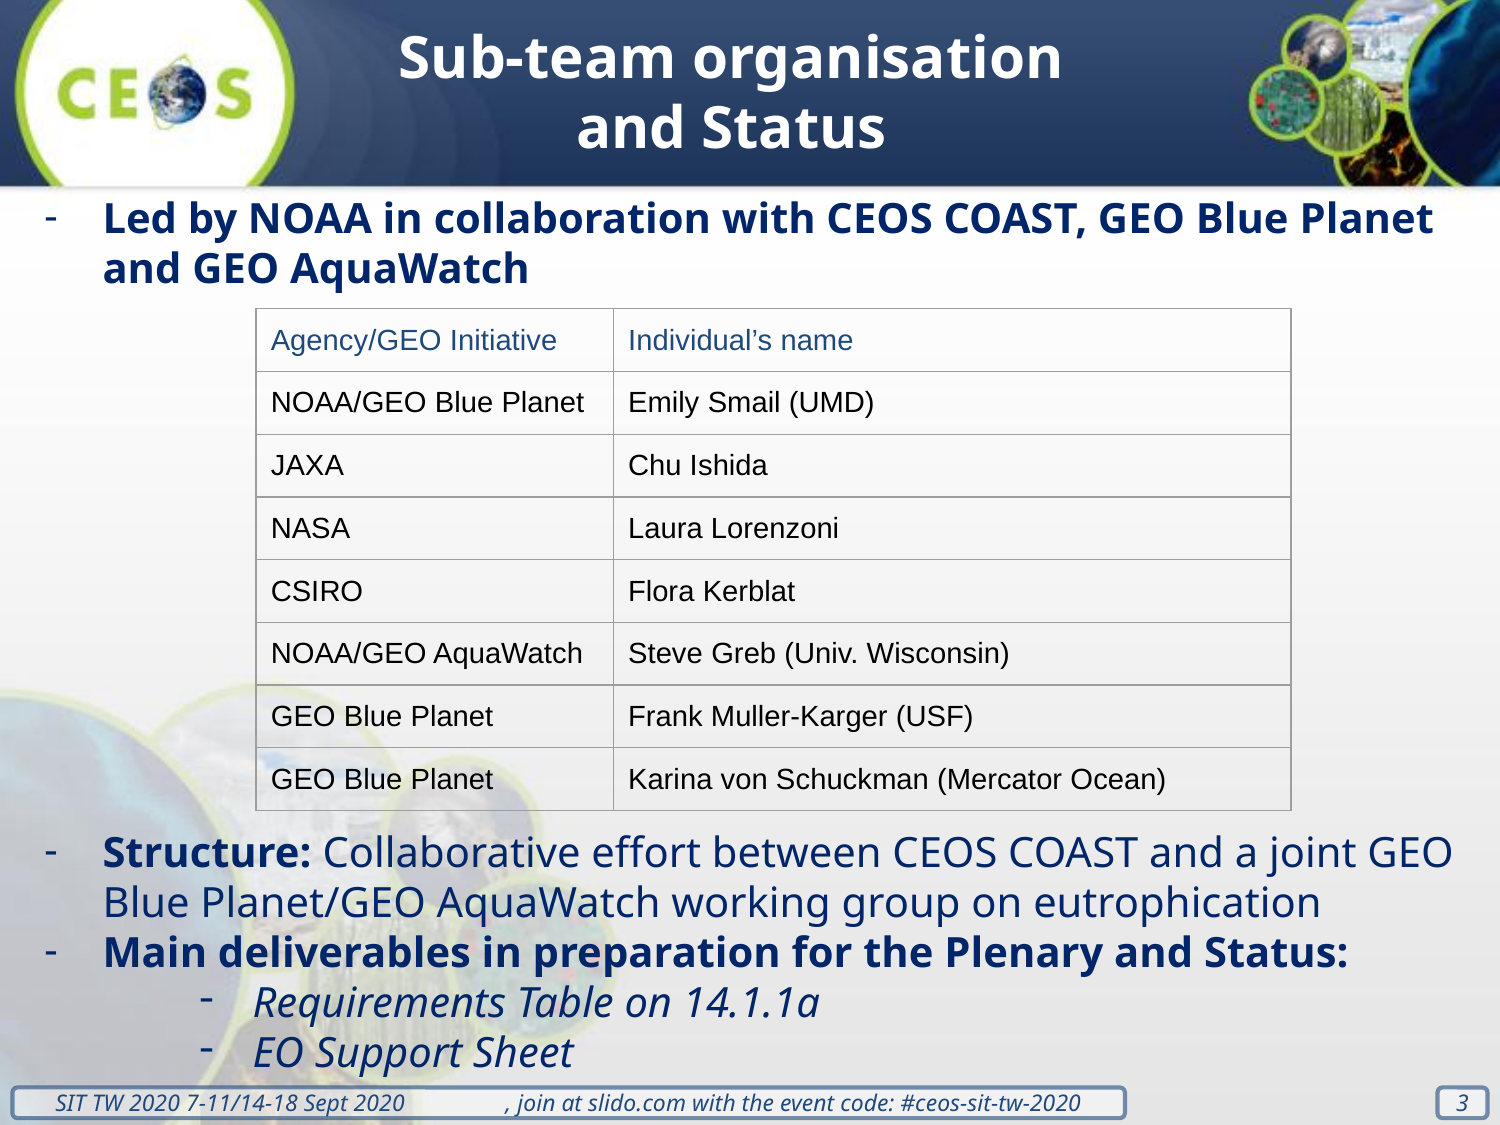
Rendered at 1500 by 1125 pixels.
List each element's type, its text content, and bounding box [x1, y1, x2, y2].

table_cell Frank Muller-Karger (USF) [614, 686, 1290, 747]
table_cell CSIRO [257, 560, 613, 622]
slide_number 3 [1435, 1085, 1490, 1121]
table_cell NOAA/GEO Blue Planet [257, 372, 613, 434]
table_cell GEO Blue Planet [257, 748, 613, 810]
picture [0, 0, 1500, 1125]
table_cell NOAA/GEO AquaWatch [257, 623, 613, 684]
table_cell GEO Blue Planet [257, 686, 613, 747]
table_cell Karina von Schuckman (Mercator Ocean) [614, 748, 1290, 810]
table_cell NASA [257, 498, 613, 559]
table_cell Laura Lorenzoni [614, 498, 1290, 559]
table_cell JAXA [257, 435, 613, 496]
table_cell Flora Kerblat [614, 560, 1290, 622]
table_cell Steve Greb (Univ. Wisconsin) [614, 623, 1290, 684]
table_cell Chu Ishida [614, 435, 1290, 496]
table_header Agency/GEO Initiative [257, 309, 613, 371]
table_header Individual’s name [614, 309, 1290, 371]
list Led by NOAA in collaboration with CEOS COAST, GEO Blue Planet and GEO AquaWatch Structure: Collaborative effort between CEOS COAST and a joint GEO Blue Planet/GEO AquaWatch working group on eutrophication Main deliverables in preparation for the Plenary and Status: Requirements Table on 14.1.1a EO Support Sheet [12, 183, 1488, 1047]
table_cell Emily Smail (UMD) [614, 372, 1290, 434]
list Sub-team organisation and Status [324, 12, 1138, 163]
